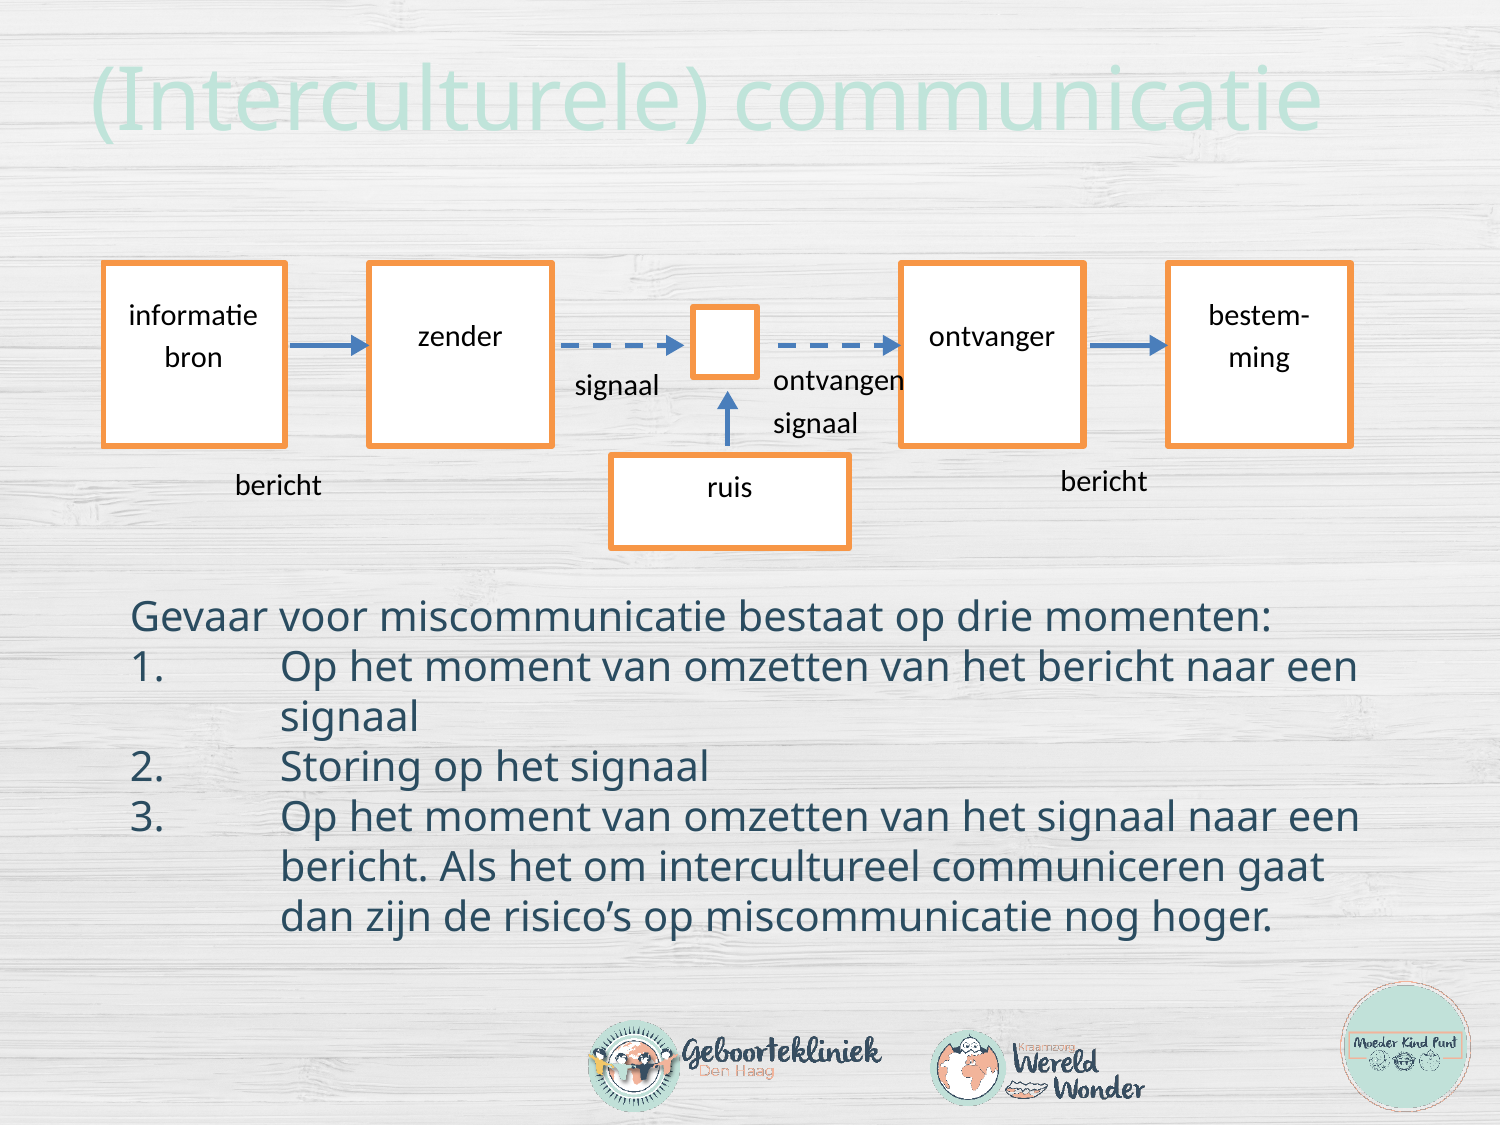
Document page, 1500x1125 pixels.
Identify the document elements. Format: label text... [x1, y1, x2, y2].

picture [0, 0, 1500, 1125]
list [584, 1019, 882, 1112]
text_box Gevaar voor miscommunicatie bestaat op drie momenten: 1. Op het moment van omzetten van het bericht naar een signaal 2. Storing op het signaal 3. Op het moment van omzetten van het signaal naar een bericht. Als het om intercultureel communiceren gaat dan zijn de risico’s op miscommunicatie nog hoger. [115, 605, 1471, 998]
title (Interculturele) communicatie [75, 1, 1425, 189]
